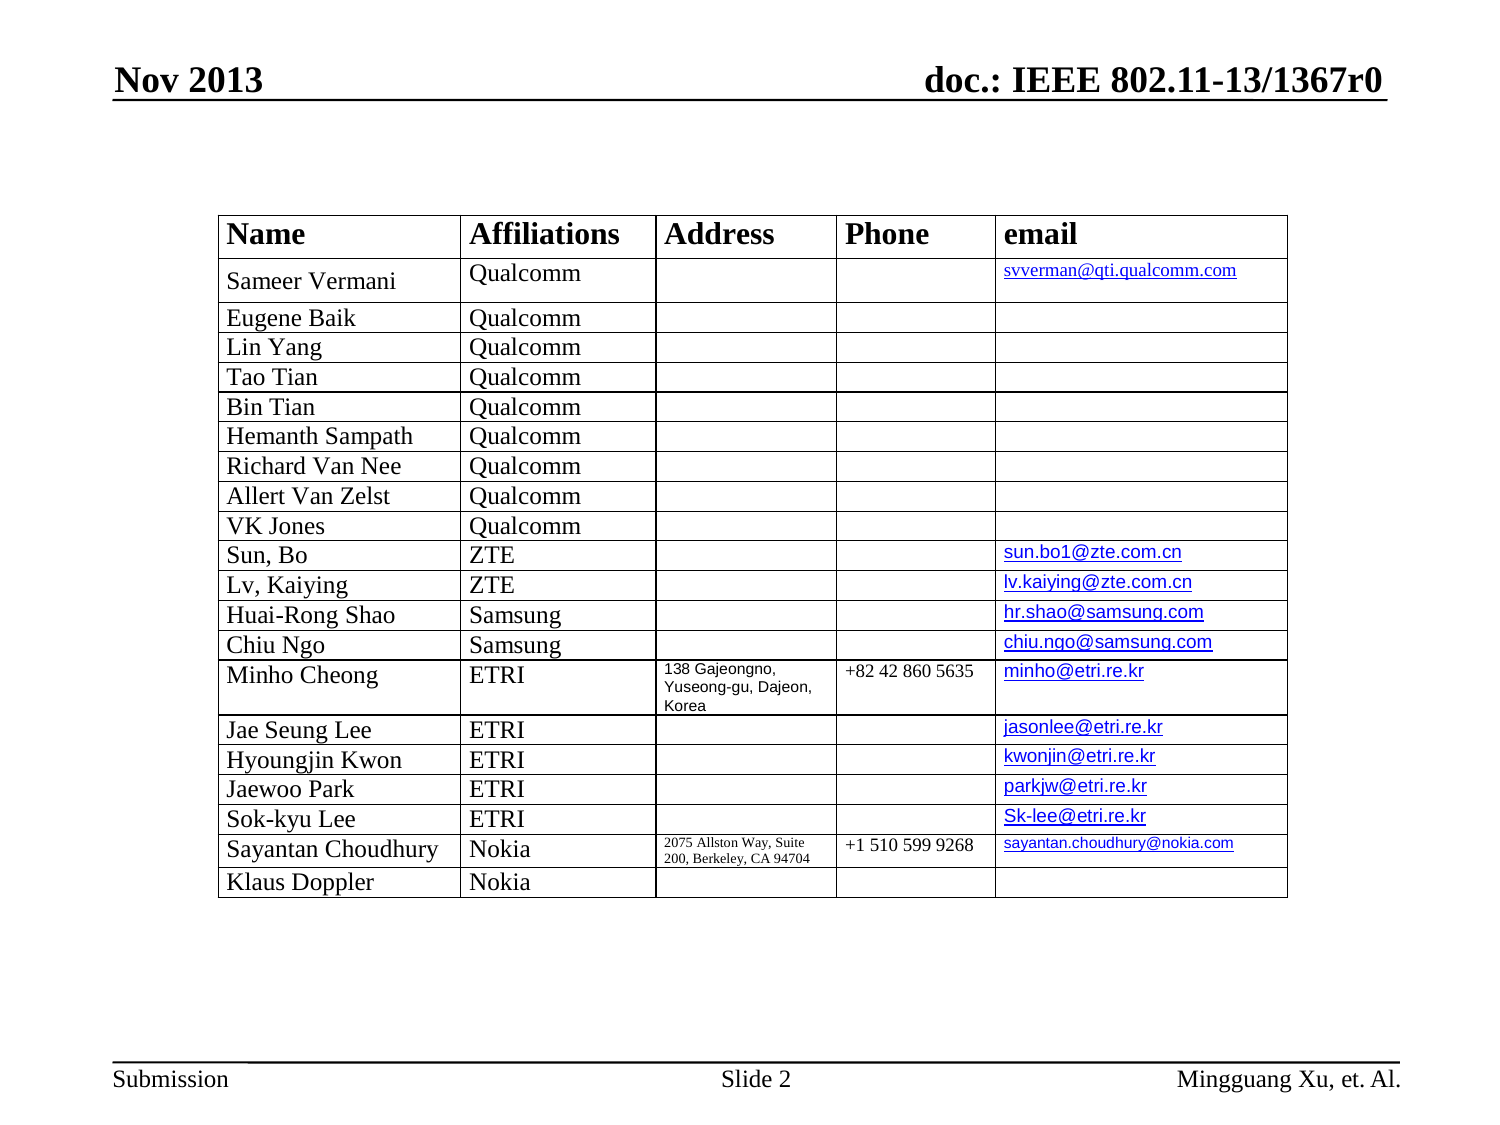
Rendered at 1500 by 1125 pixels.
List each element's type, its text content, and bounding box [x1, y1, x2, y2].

footer Mingguang Xu, et. Al. [1174, 1062, 1402, 1093]
slide_number Slide 2 [712, 1062, 800, 1093]
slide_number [114, 54, 265, 101]
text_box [205, 214, 1332, 942]
